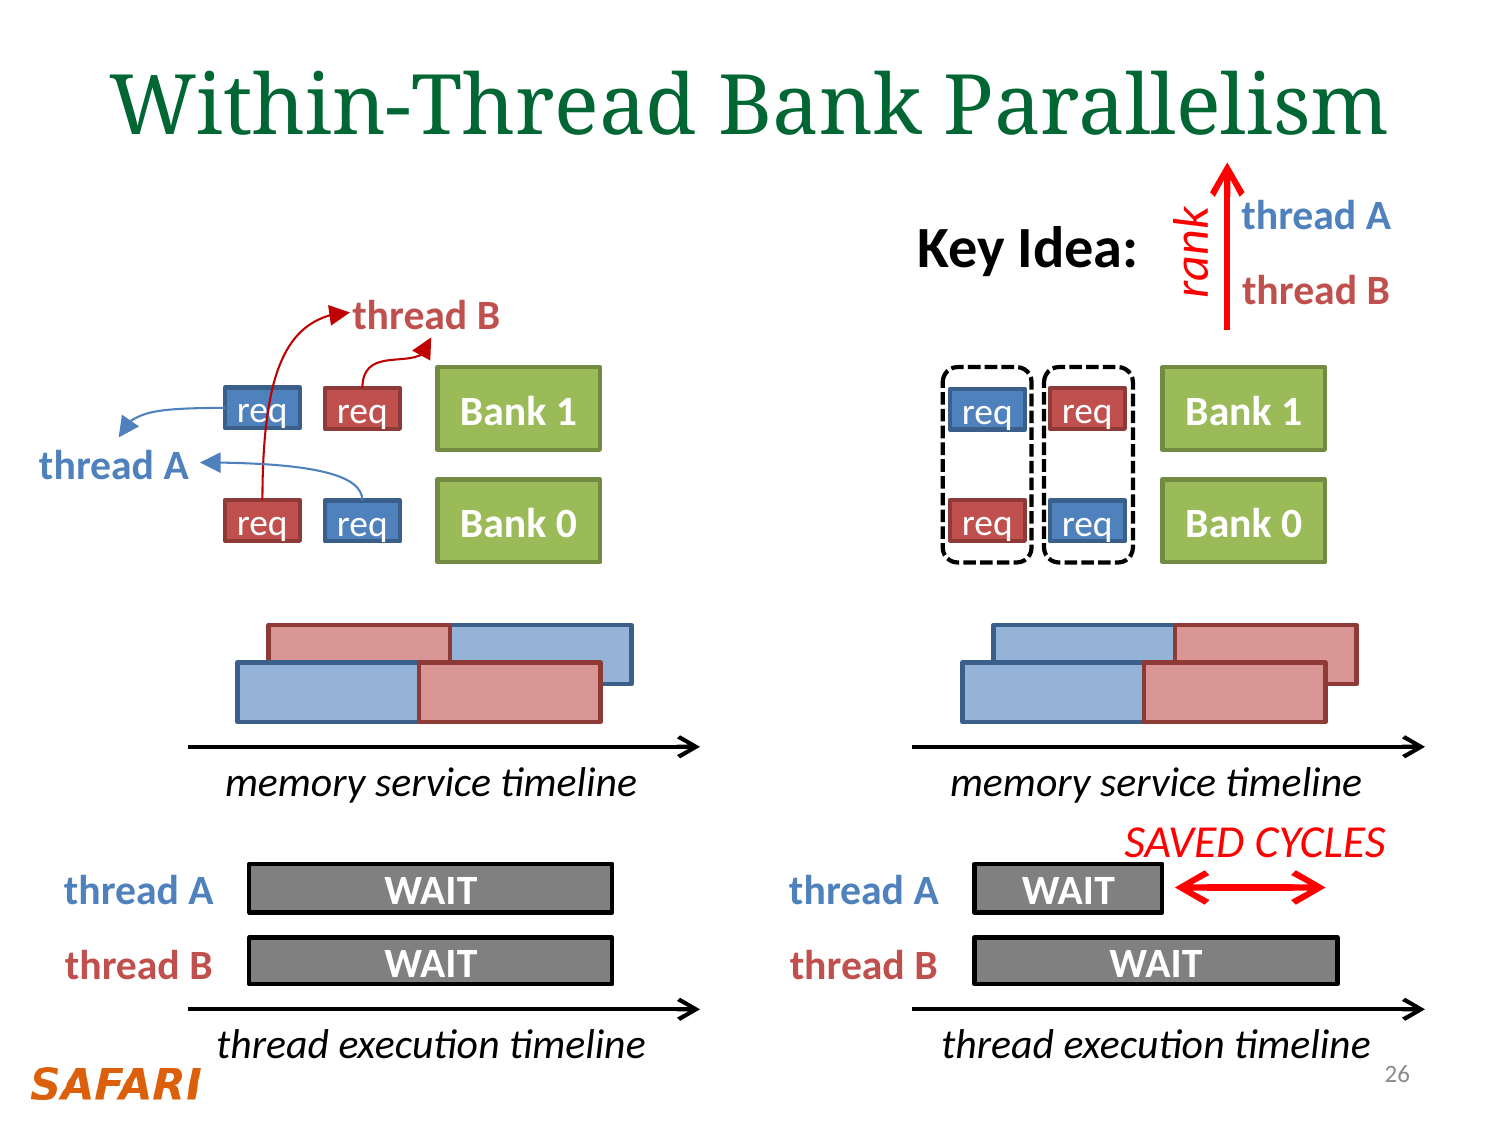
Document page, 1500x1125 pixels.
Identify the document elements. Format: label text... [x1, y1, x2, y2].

text_box [960, 660, 1142, 724]
text_box SAVED CYCLES [1097, 815, 1413, 875]
text_box WAIT [972, 935, 1340, 986]
text_box thread execution timeline [187, 1016, 675, 1075]
text_box WAIT [247, 862, 614, 915]
text_box [940, 364, 1034, 565]
text_box Bank 1 [1160, 365, 1327, 452]
text_box Bank 0 [435, 477, 602, 564]
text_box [212, 362, 401, 451]
text_box req [223, 498, 256, 543]
text_box [266, 623, 452, 660]
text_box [118, 407, 226, 438]
text_box Key Idea: [902, 215, 1154, 287]
text_box req [323, 498, 402, 543]
text_box thread execution timeline [912, 1016, 1400, 1075]
text_box WAIT [972, 862, 1164, 915]
text_box req [948, 498, 1027, 543]
text_box thread A [35, 435, 202, 490]
title Within-Thread Bank Parallelism [75, 7, 1425, 195]
text_box thread B [785, 935, 952, 990]
text_box [417, 660, 603, 724]
picture [29, 1058, 207, 1110]
text_box [991, 623, 1173, 660]
text_box req [948, 387, 1027, 432]
text_box [452, 623, 634, 686]
text_box thread A [785, 860, 952, 915]
text_box memory service timeline [912, 753, 1400, 812]
text_box Bank 1 [435, 365, 602, 452]
text_box [1173, 623, 1359, 686]
text_box [1041, 364, 1136, 565]
text_box rank [1162, 191, 1222, 314]
text_box thread B [348, 285, 515, 340]
text_box thread B [1238, 260, 1404, 315]
text_box WAIT [247, 935, 614, 986]
text_box req [1048, 498, 1127, 543]
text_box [371, 328, 423, 398]
text_box [235, 660, 417, 724]
text_box thread A [60, 860, 227, 915]
text_box Bank 0 [1160, 477, 1327, 564]
text_box thread B [60, 935, 227, 990]
text_box memory service timeline [187, 753, 675, 812]
slide_number 26 [1074, 1042, 1425, 1103]
text_box thread A [1238, 185, 1404, 240]
text_box req [1048, 386, 1127, 431]
text_box [1142, 660, 1328, 724]
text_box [261, 399, 301, 563]
